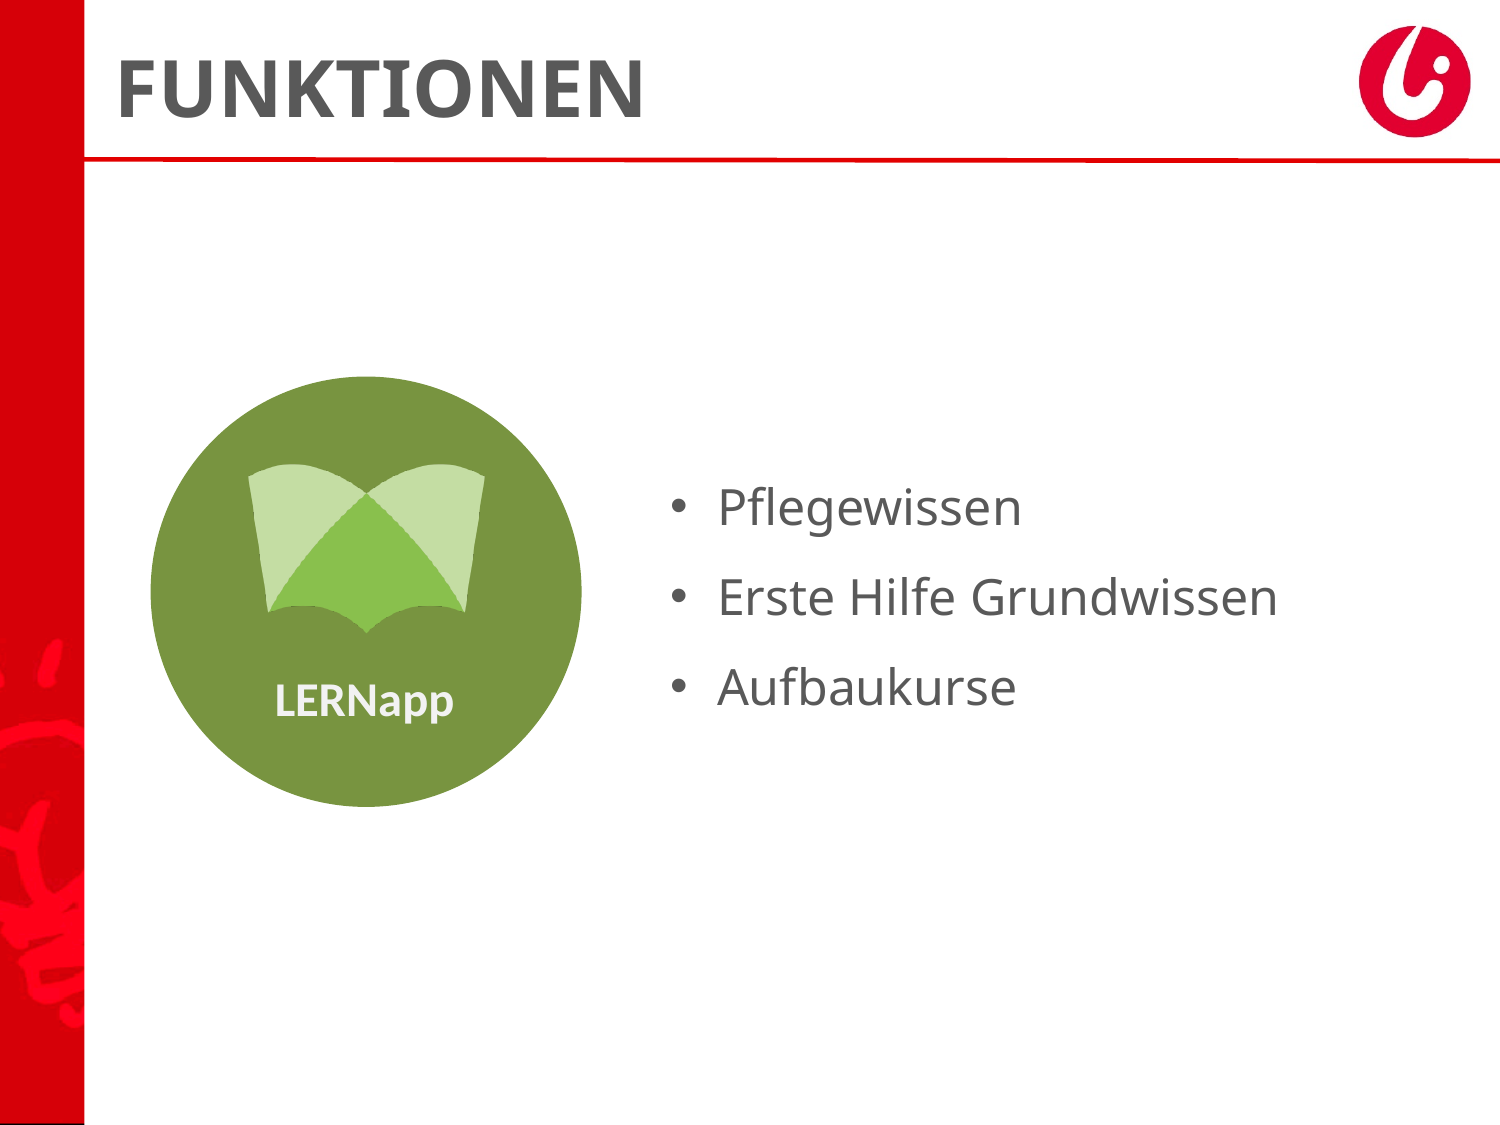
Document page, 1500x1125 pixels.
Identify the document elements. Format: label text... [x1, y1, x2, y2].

picture [1352, 18, 1481, 142]
text_box FUNKTIONEN [100, 30, 1128, 134]
text_box Pflegewissen Erste Hilfe Grundwissen Aufbaukurse [655, 437, 1406, 723]
picture [147, 373, 585, 811]
